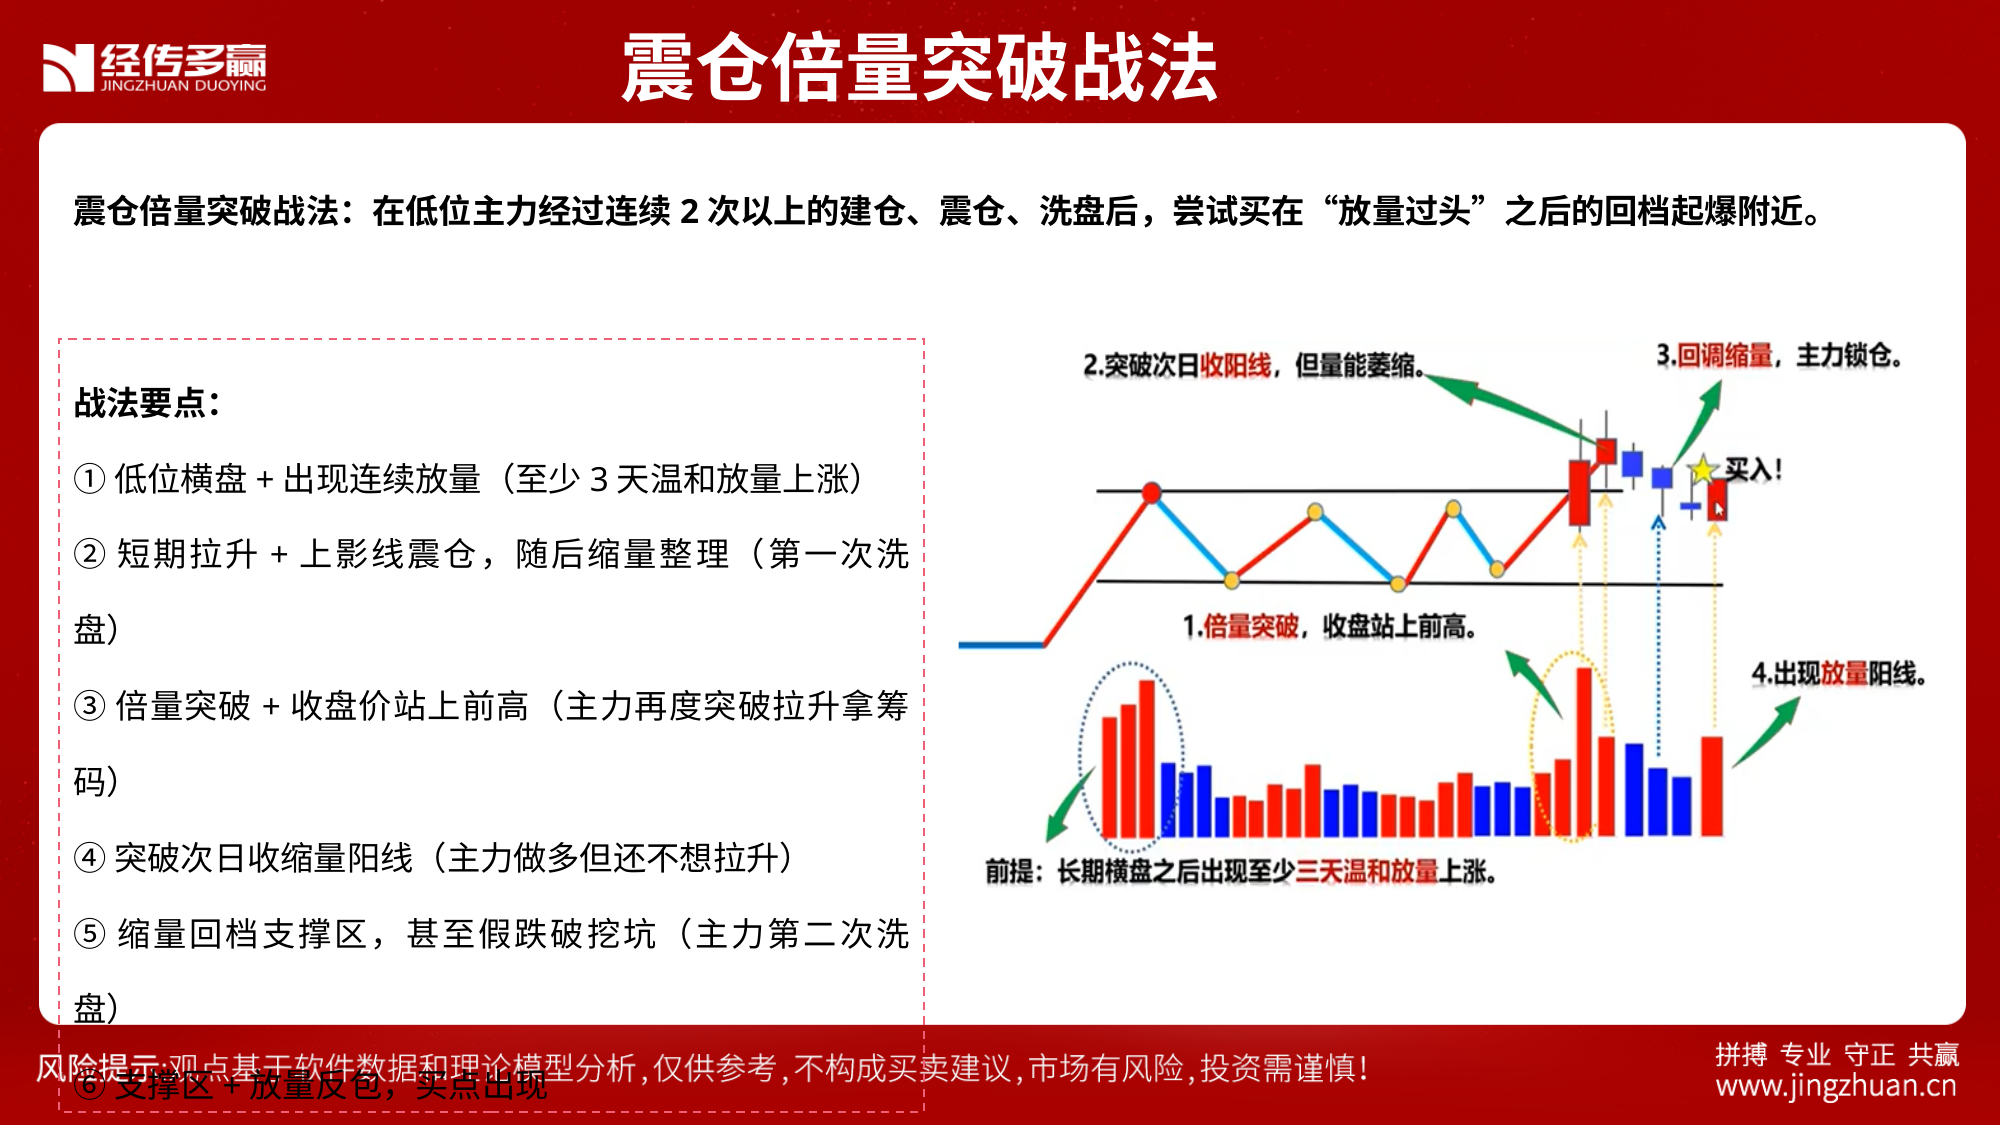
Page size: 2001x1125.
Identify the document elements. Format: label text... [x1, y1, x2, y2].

picture [0, 0, 2000, 1125]
text_box 战法要点： ①低位横盘+出现连续放量（至少3天温和放量上涨） ②短期拉升+上影线震仓，随后缩量整理（第一次洗盘） ③倍量突破+收盘价站上前高（主力再度突破拉升拿筹码） ④突破次日收缩量阳线（主力做多但还不想拉升） ⑤缩量回档支撑区，甚至假跌破挖坑（主力第二次洗盘） ⑥支撑区+放量反包，买点出现 [58, 338, 925, 1112]
text_box 震仓倍量突破战法：在低位主力经过连续2次以上的建仓、震仓、洗盘后，尝试买在“放量过头”之后的回档起爆附近。 [58, 182, 1895, 238]
text_box 震仓倍量突破战法 [145, 13, 1713, 118]
